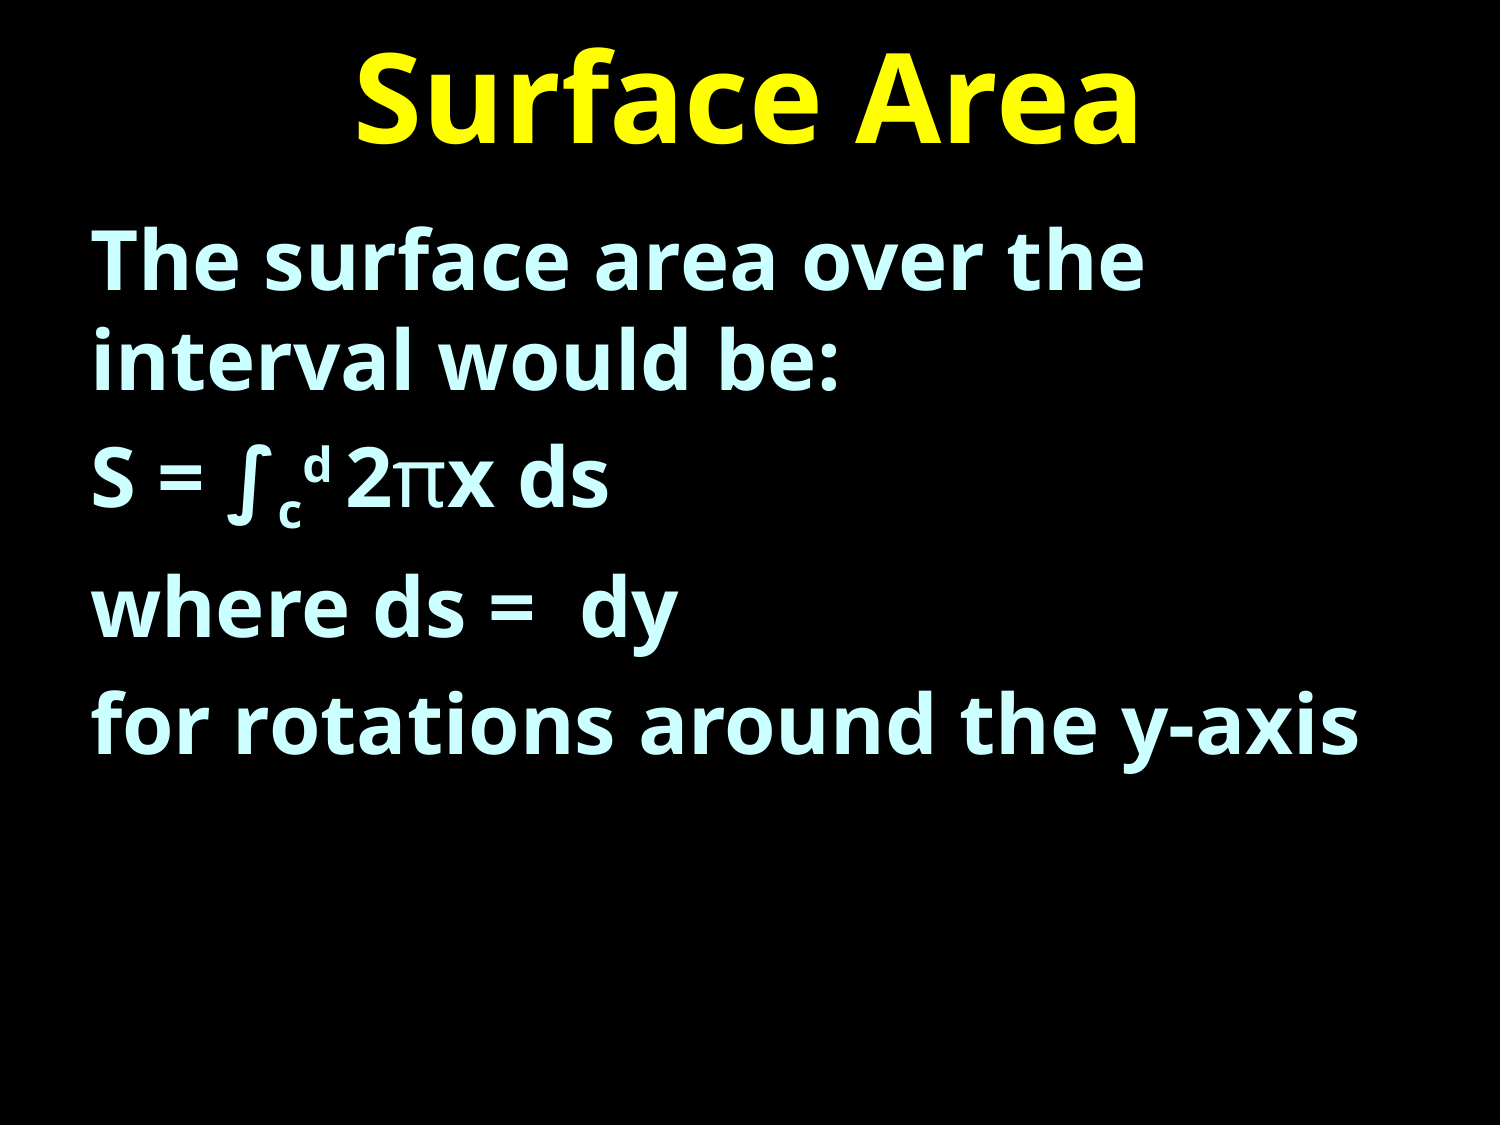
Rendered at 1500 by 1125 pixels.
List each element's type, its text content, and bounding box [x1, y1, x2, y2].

title Surface Area [0, 0, 1500, 188]
